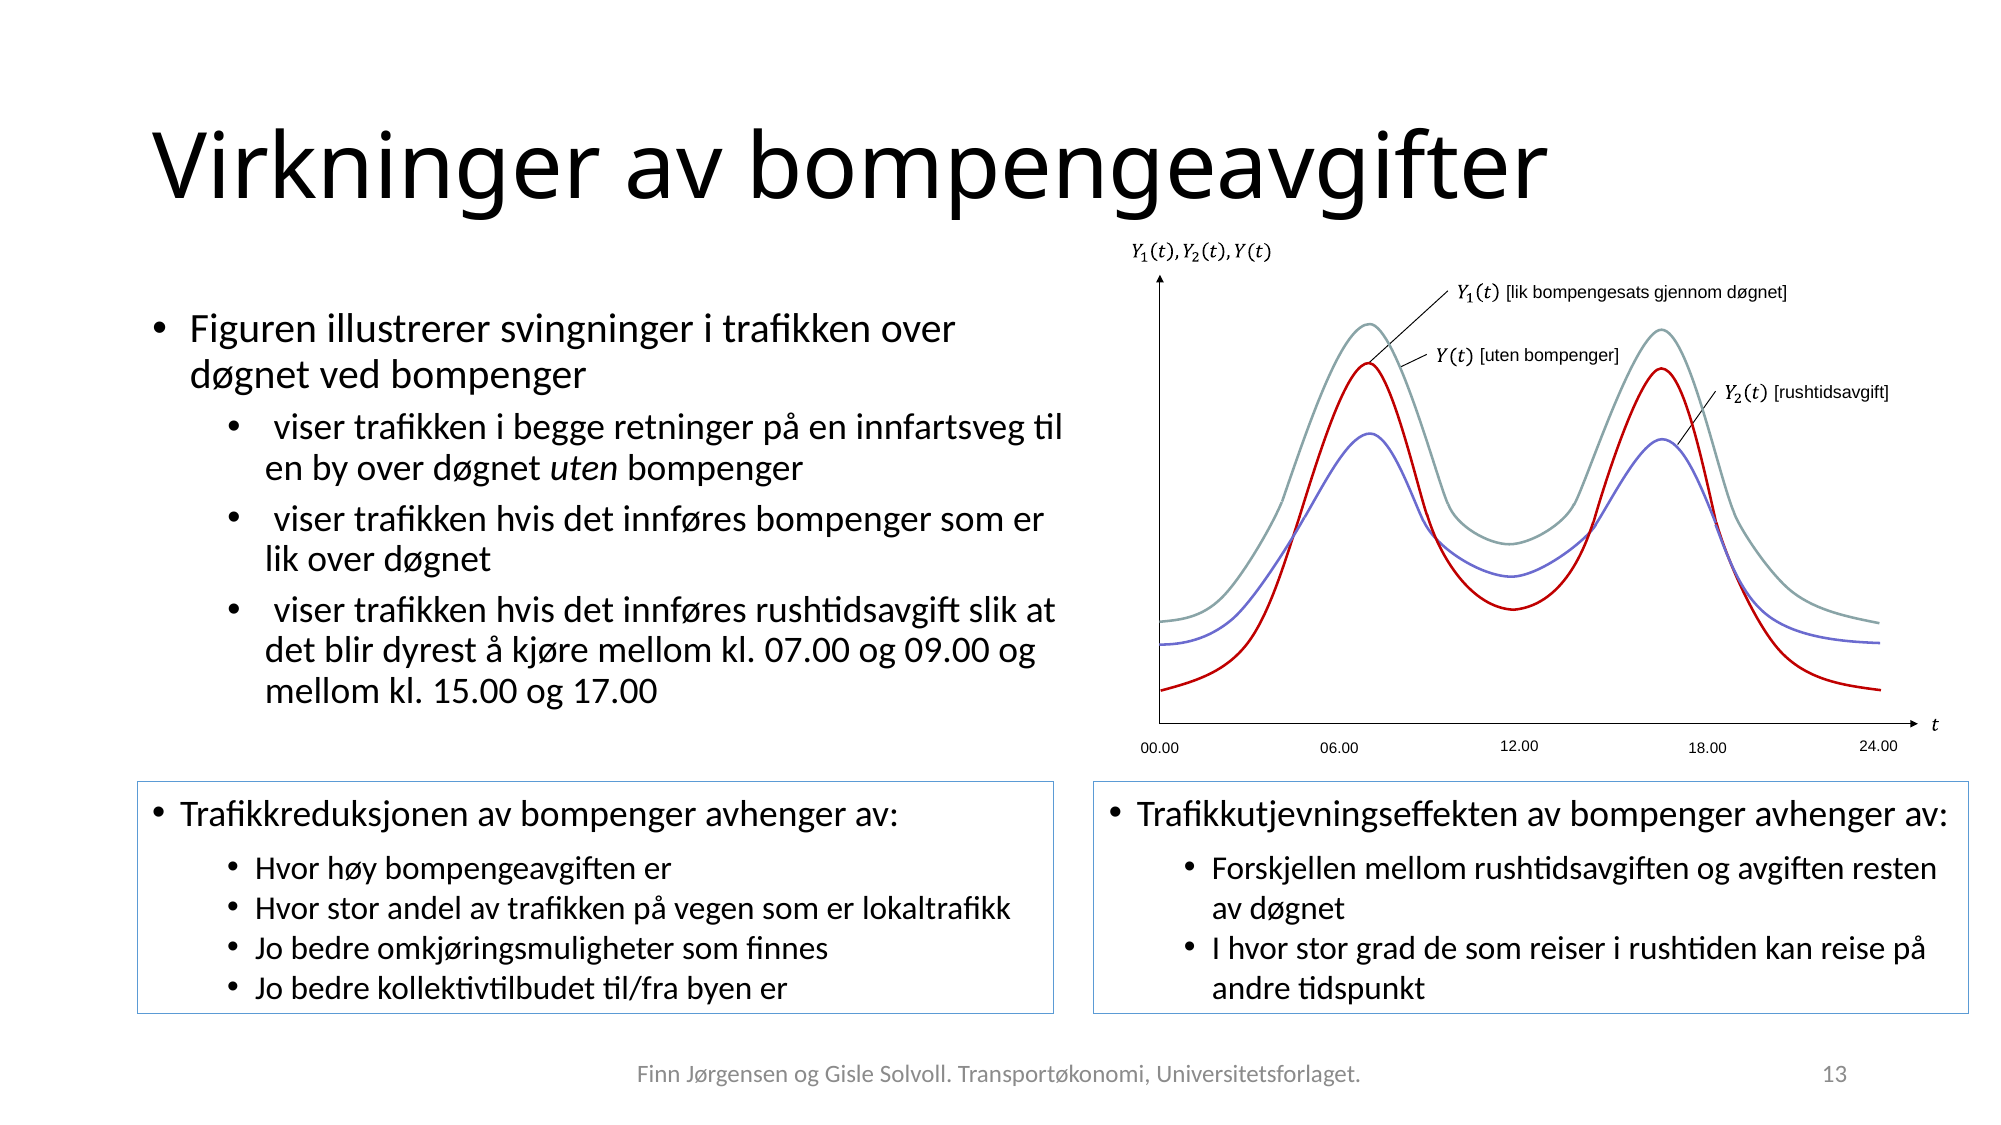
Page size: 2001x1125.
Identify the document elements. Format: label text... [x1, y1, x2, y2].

text_box Trafikkreduksjonen av bompenger avhenger av: Hvor høy bompengeavgiften er Hvor stor andel av trafikken på vegen som er lokaltrafikk Jo bedre omkjøringsmuligheter som finnes Jo bedre kollektivtilbudet til/fra byen er [137, 781, 1054, 1014]
title Virkninger av bompengeavgifter [137, 59, 1863, 278]
picture [1093, 232, 1958, 766]
footer Finn Jørgensen og Gisle Solvoll. Transportøkonomi, Universitetsforlaget. [569, 1042, 1431, 1103]
slide_number 13 [1431, 1042, 1863, 1103]
text_box Trafikkutjevningseffekten av bompenger avhenger av: Forskjellen mellom rushtidsavgiften og avgiften resten av døgnet I hvor stor grad de som reiser i rushtiden kan reise på andre tidspunkt [1093, 781, 1969, 1014]
